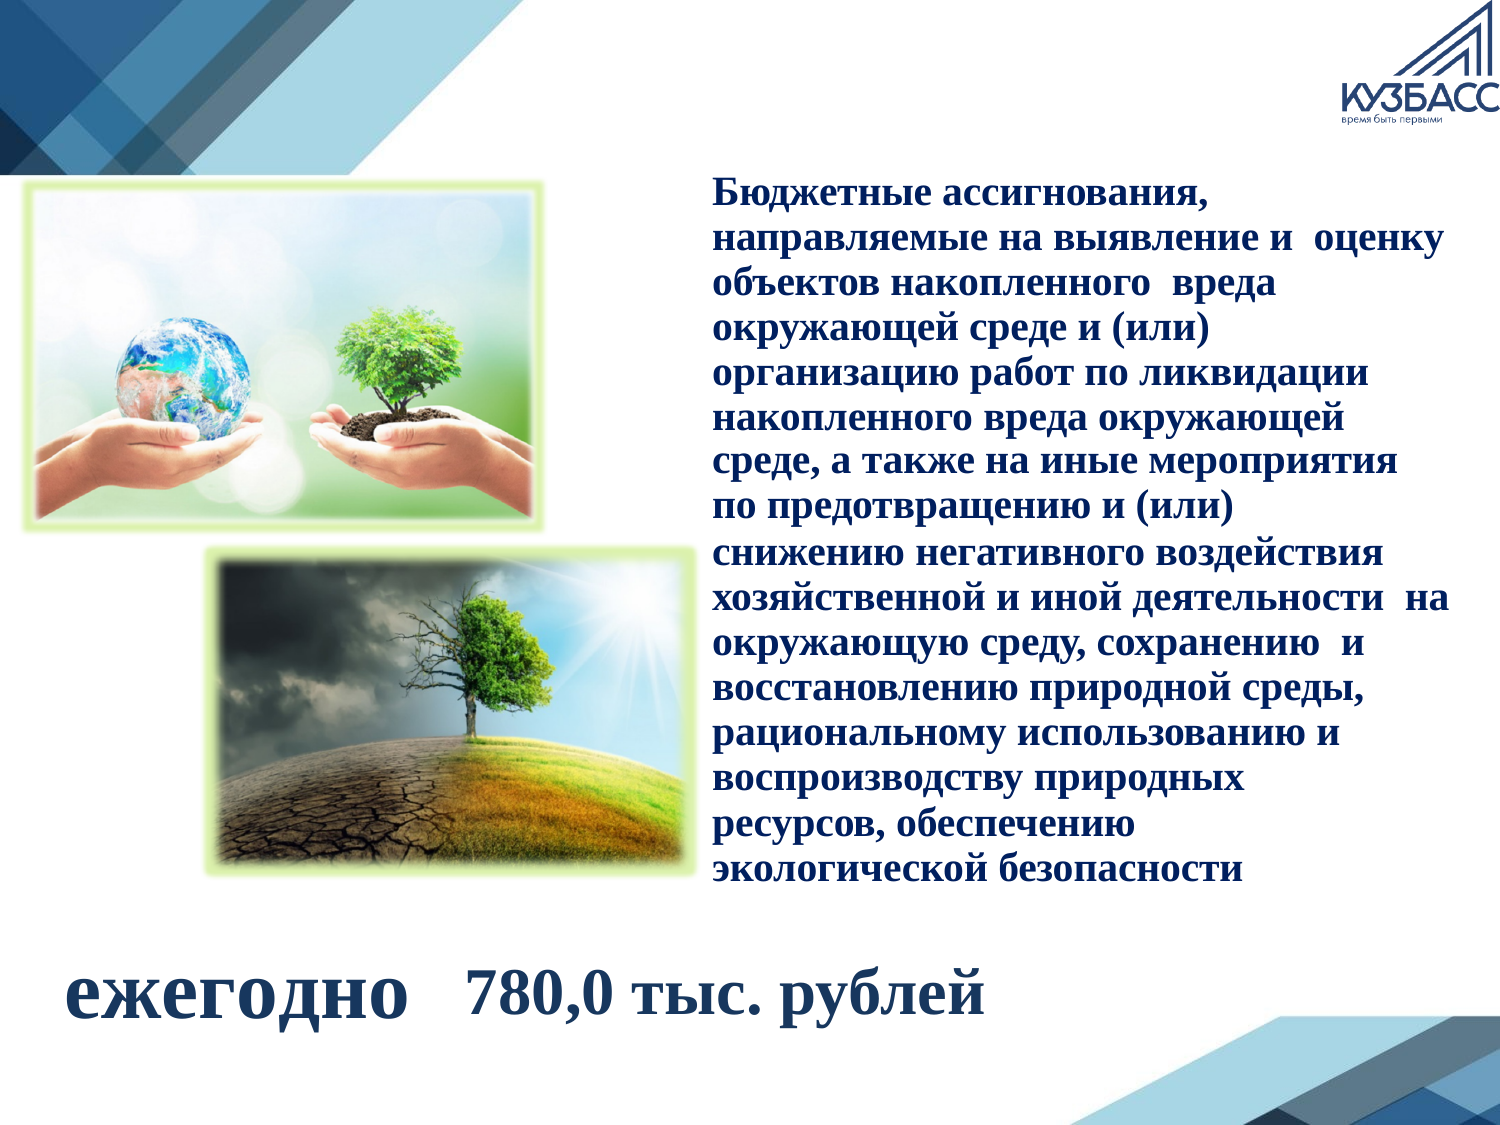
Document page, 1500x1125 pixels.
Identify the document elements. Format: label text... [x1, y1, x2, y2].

text_box Бюджетные ассигнования, направляемые на выявление и оценку объектов накопленного вреда окружающей среде и (или) организацию работ по ликвидации накопленного вреда окружающей среде, а также на иные мероприятия по предотвращению и (или) снижению негативного воздействия хозяйственной и иной деятельности на окружающую среду, сохранению и восстановлению природной среды, рациональному использованию и воспроизводству природных ресурсов, обеспечению экологической безопасности [709, 162, 1483, 890]
picture [0, 0, 1500, 1125]
text_box ежегодно [62, 933, 550, 1036]
text_box 780,0 тыс. рублей [449, 940, 1138, 1035]
